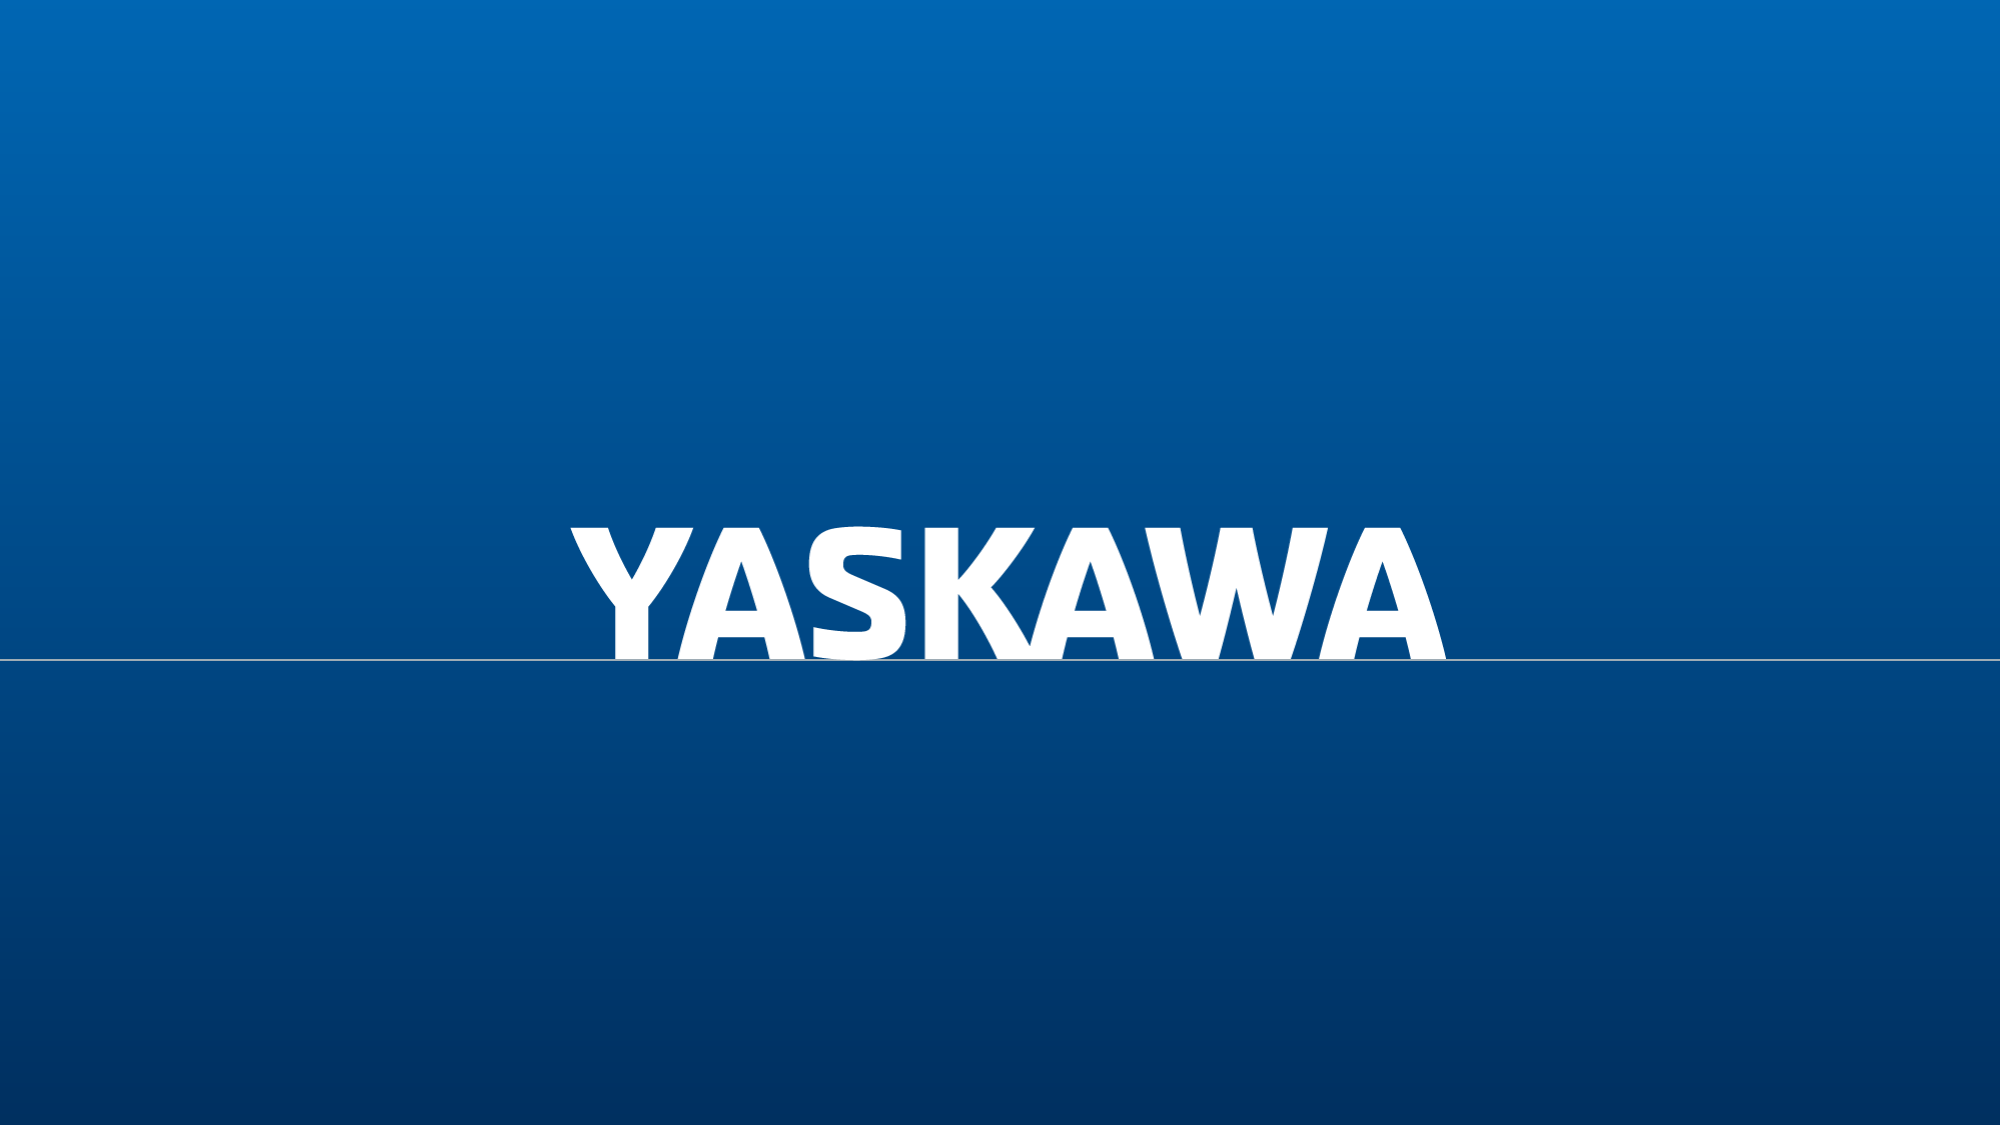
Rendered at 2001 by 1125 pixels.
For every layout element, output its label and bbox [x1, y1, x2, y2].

picture [543, 518, 1457, 667]
